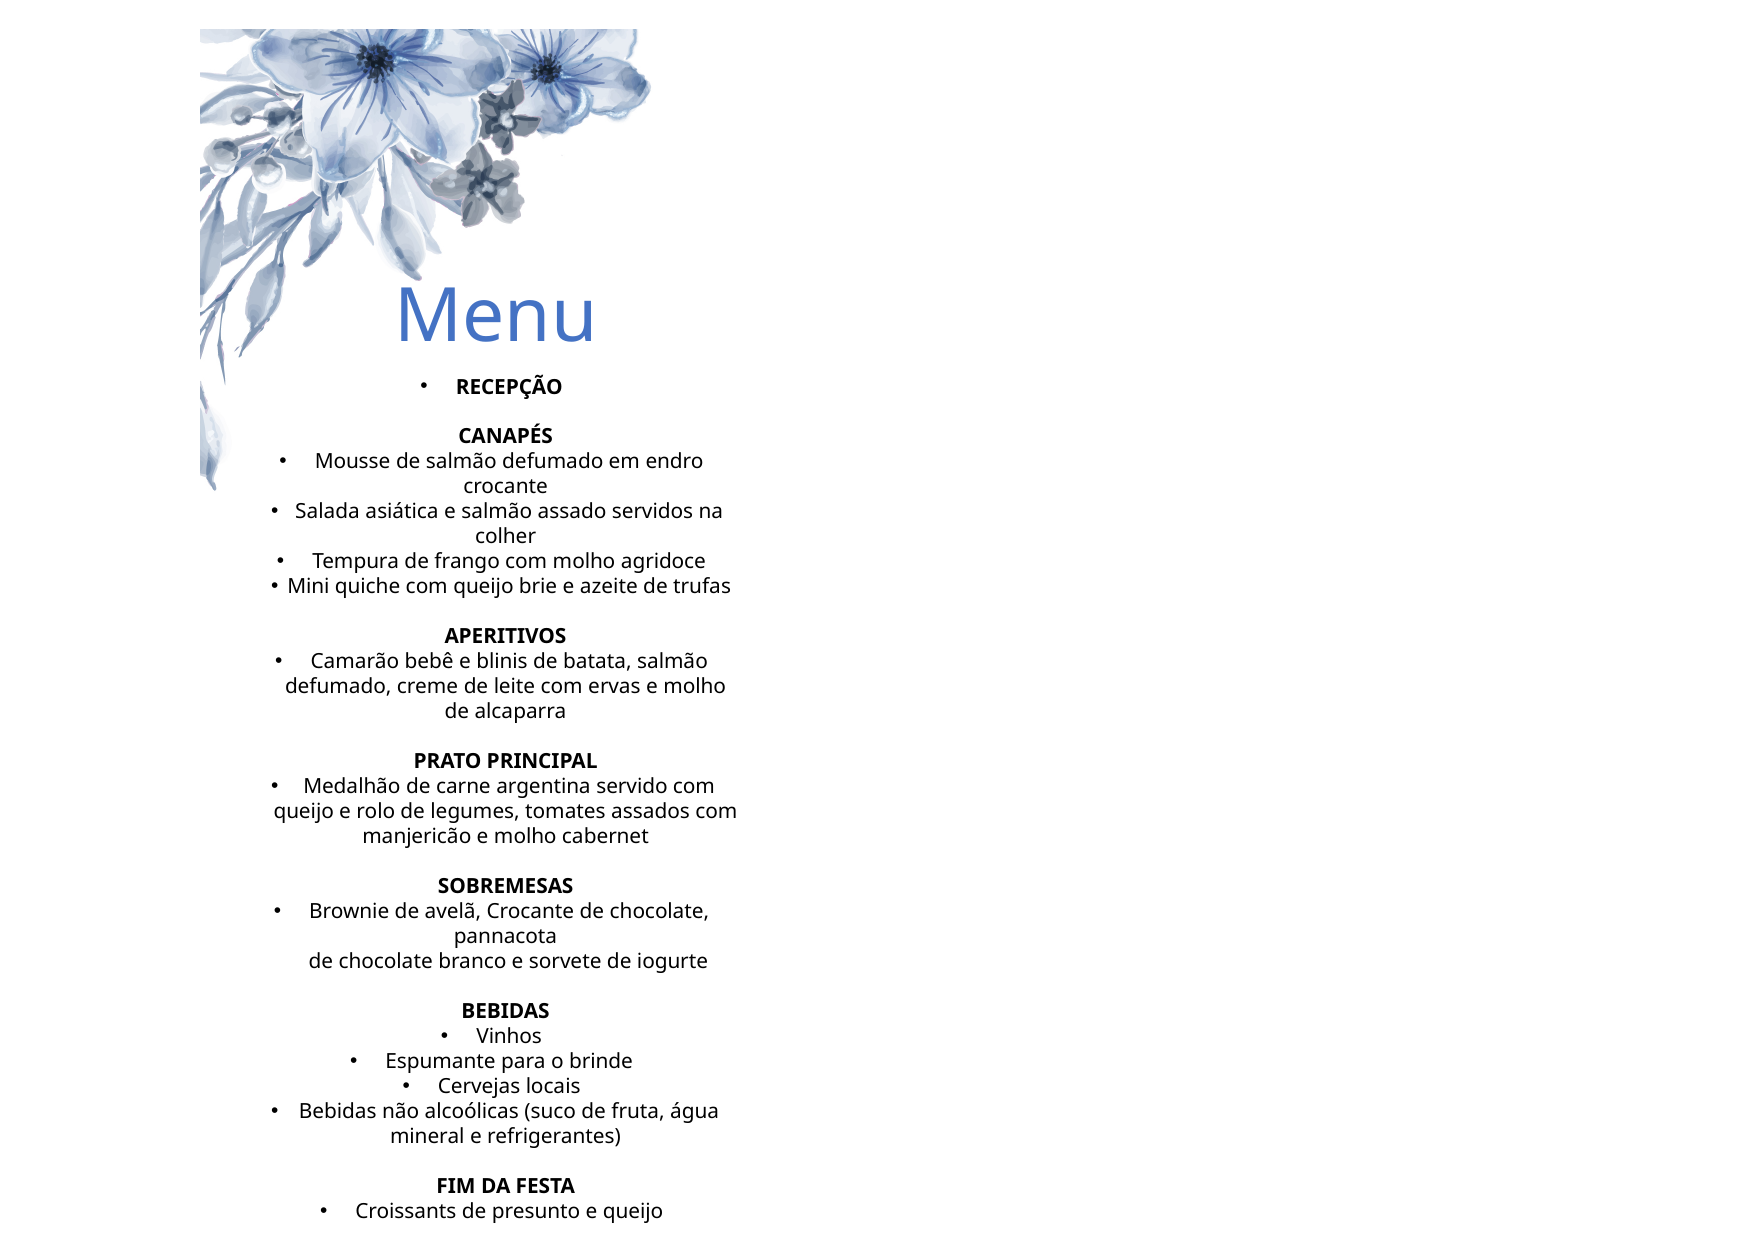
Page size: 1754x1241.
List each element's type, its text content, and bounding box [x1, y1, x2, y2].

text_box RECEPÇÃO CANAPÉS Mousse de salmão defumado em endro crocante Salada asiática e salmão assado servidos na colher Tempura de frango com molho agridoce Mini quiche com queijo brie e azeite de trufas APERITIVOS Camarão bebê e blinis de batata, salmão defumado, creme de leite com ervas e molho de alcaparra PRATO PRINCIPAL Medalhão de carne argentina servido com queijo e rolo de legumes, tomates assados com manjericão e molho cabernet SOBREMESAS Brownie de avelã, Crocante de chocolate, pannacota de chocolate branco e sorvete de iogurte BEBIDAS Vinhos Espumante para o brinde Cervejas locais Bebidas não alcoólicas (suco de fruta, água mineral e refrigerantes) FIM DA FESTA Croissants de presunto e queijo [256, 1212, 755, 1241]
picture [200, 29, 792, 1212]
